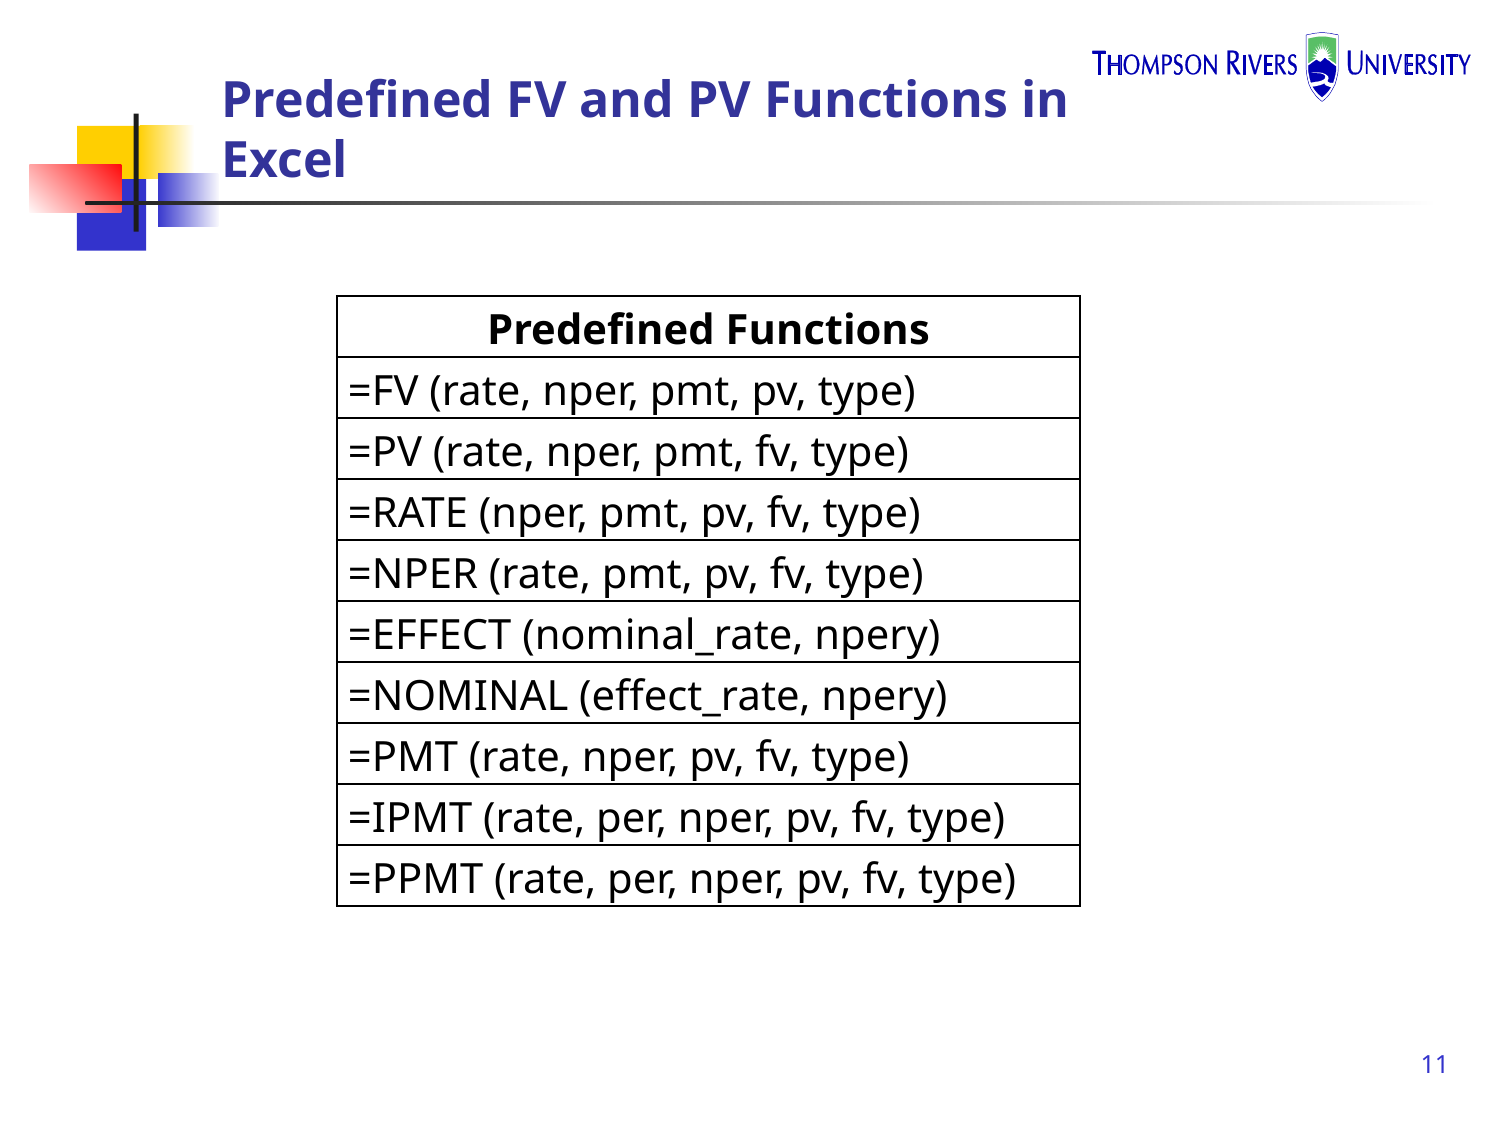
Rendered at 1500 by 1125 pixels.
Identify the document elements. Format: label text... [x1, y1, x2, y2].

title Predefined FV and PV Functions in Excel [206, 88, 1211, 195]
table_header Predefined Functions [338, 297, 1079, 356]
table_cell =FV (rate, nper, pmt, pv, type) [338, 358, 1079, 417]
table_cell =EFFECT (nominal_rate, npery) [338, 602, 1079, 661]
table_cell =NOMINAL (effect_rate, npery) [338, 663, 1079, 722]
table_cell =IPMT (rate, per, nper, pv, fv, type) [338, 785, 1079, 844]
table_cell =PV (rate, nper, pmt, fv, type) [338, 419, 1079, 478]
table_cell =PMT (rate, nper, pv, fv, type) [338, 724, 1079, 783]
table_cell =NPER (rate, pmt, pv, fv, type) [338, 541, 1079, 600]
table_cell =RATE (nper, pmt, pv, fv, type) [338, 480, 1079, 539]
slide_number 11 [1151, 1049, 1465, 1125]
table_cell =PPMT (rate, per, nper, pv, fv, type) [338, 846, 1079, 905]
